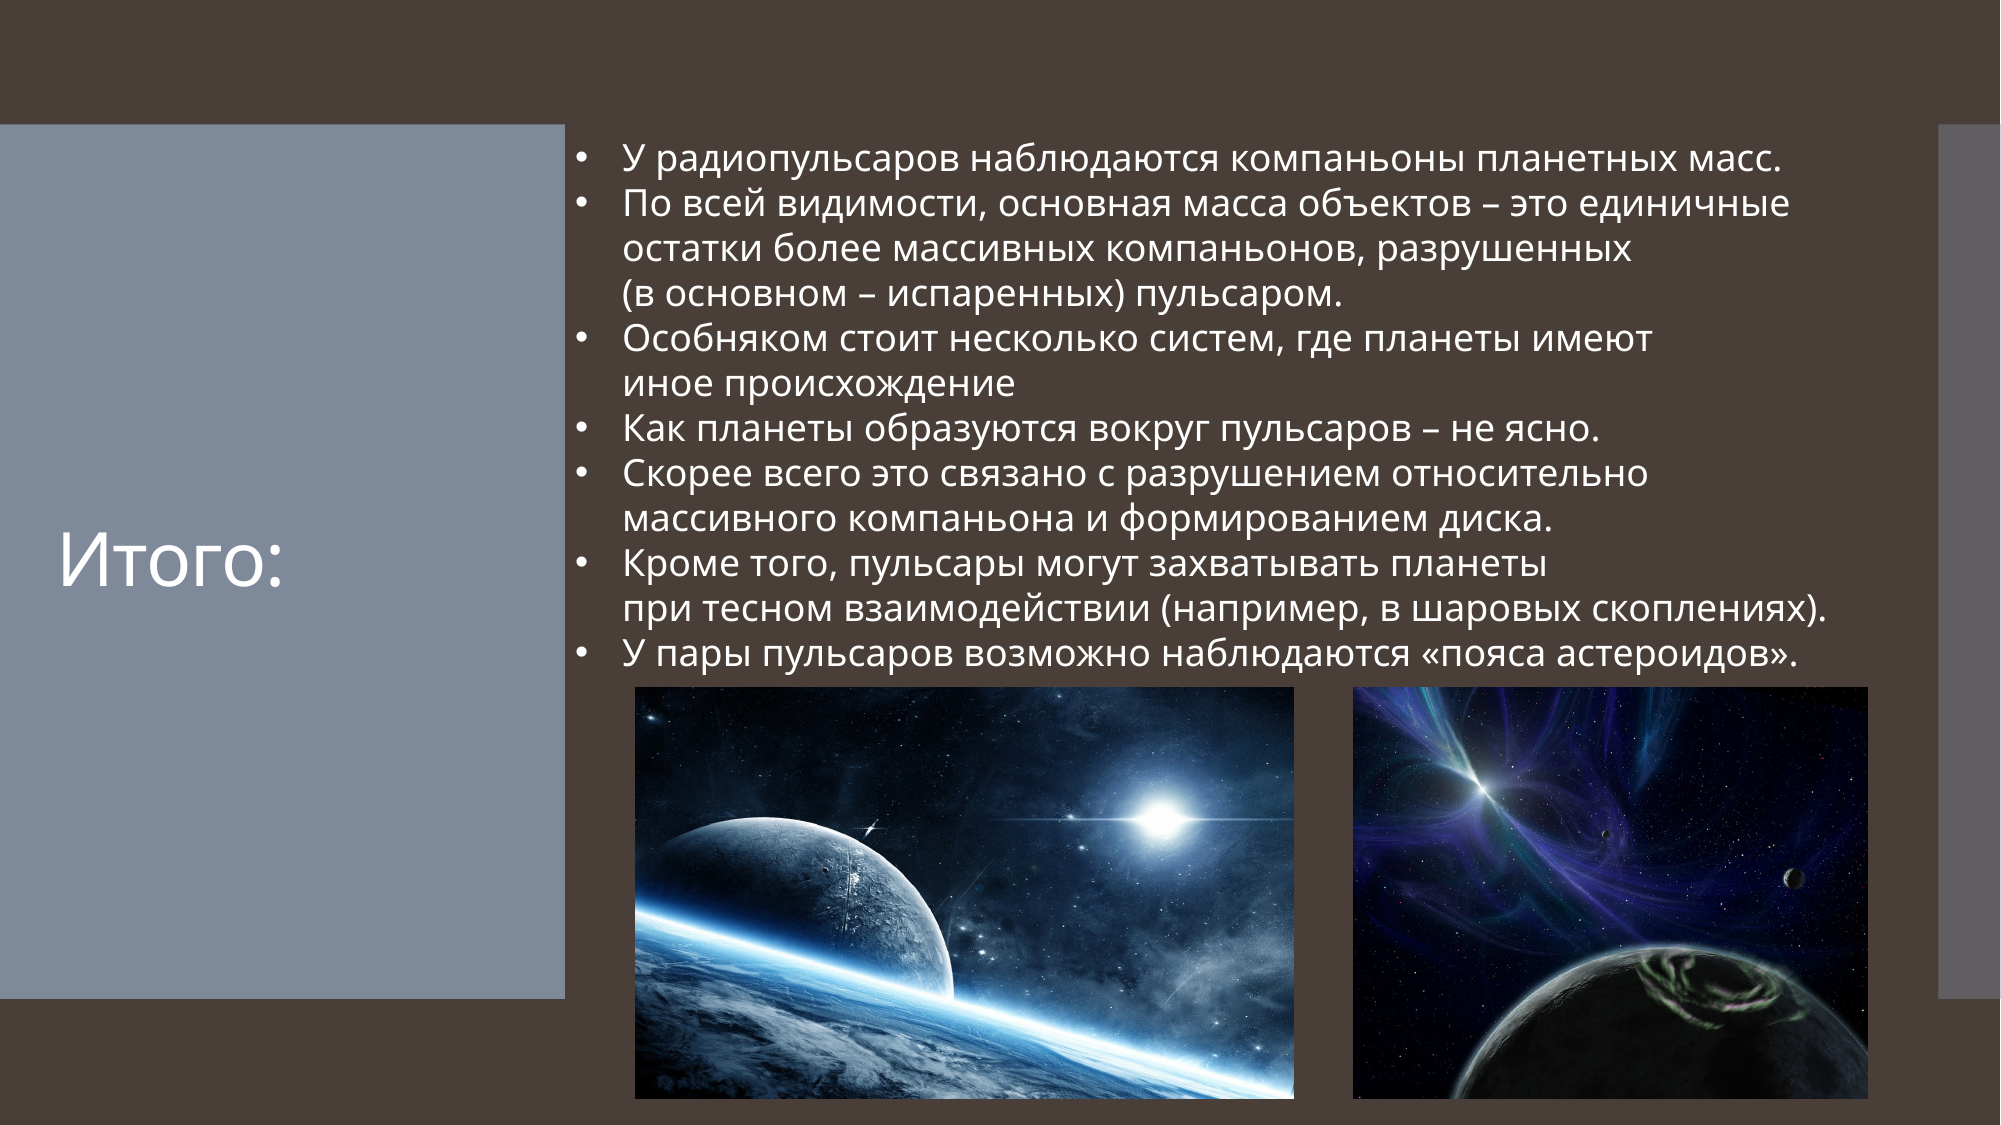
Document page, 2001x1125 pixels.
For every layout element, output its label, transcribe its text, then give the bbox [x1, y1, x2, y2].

picture [1353, 686, 1869, 1099]
picture [634, 686, 1294, 1099]
title Итого: [41, 184, 525, 940]
text_box У радиопульсаров наблюдаются компаньоны планетных масс. По всей видимости, основная масса объектов – это единичные остатки более массивных компаньонов, разрушенных (в основном – испаренных) пульсаром. Особняком стоит несколько систем, где планеты имеют иное происхождение Как планеты образуются вокруг пульсаров – не ясно. Скорее всего это связано с разрушением относительно массивного компаньона и формированием диска. Кроме того, пульсары могут захватывать планеты при тесном взаимодействии (например, в шаровых скоплениях). У пары пульсаров возможно наблюдаются «пояса астероидов». [560, 126, 1843, 682]
